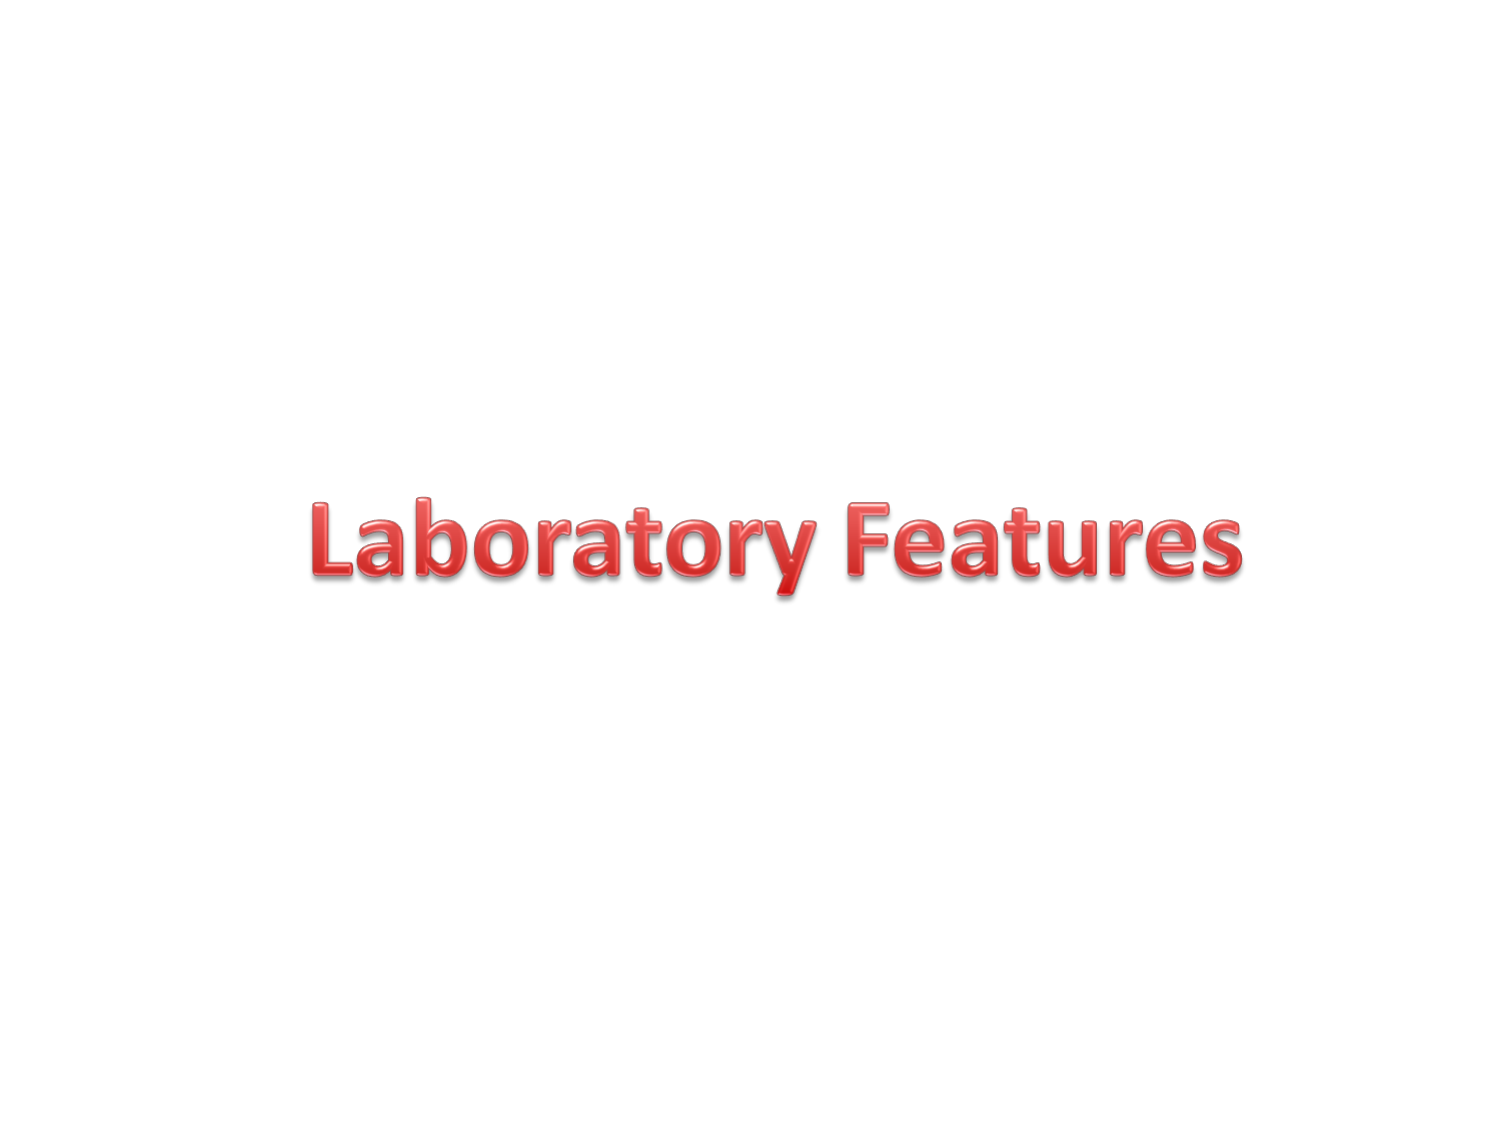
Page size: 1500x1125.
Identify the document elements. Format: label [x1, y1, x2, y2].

picture [228, 430, 1321, 687]
